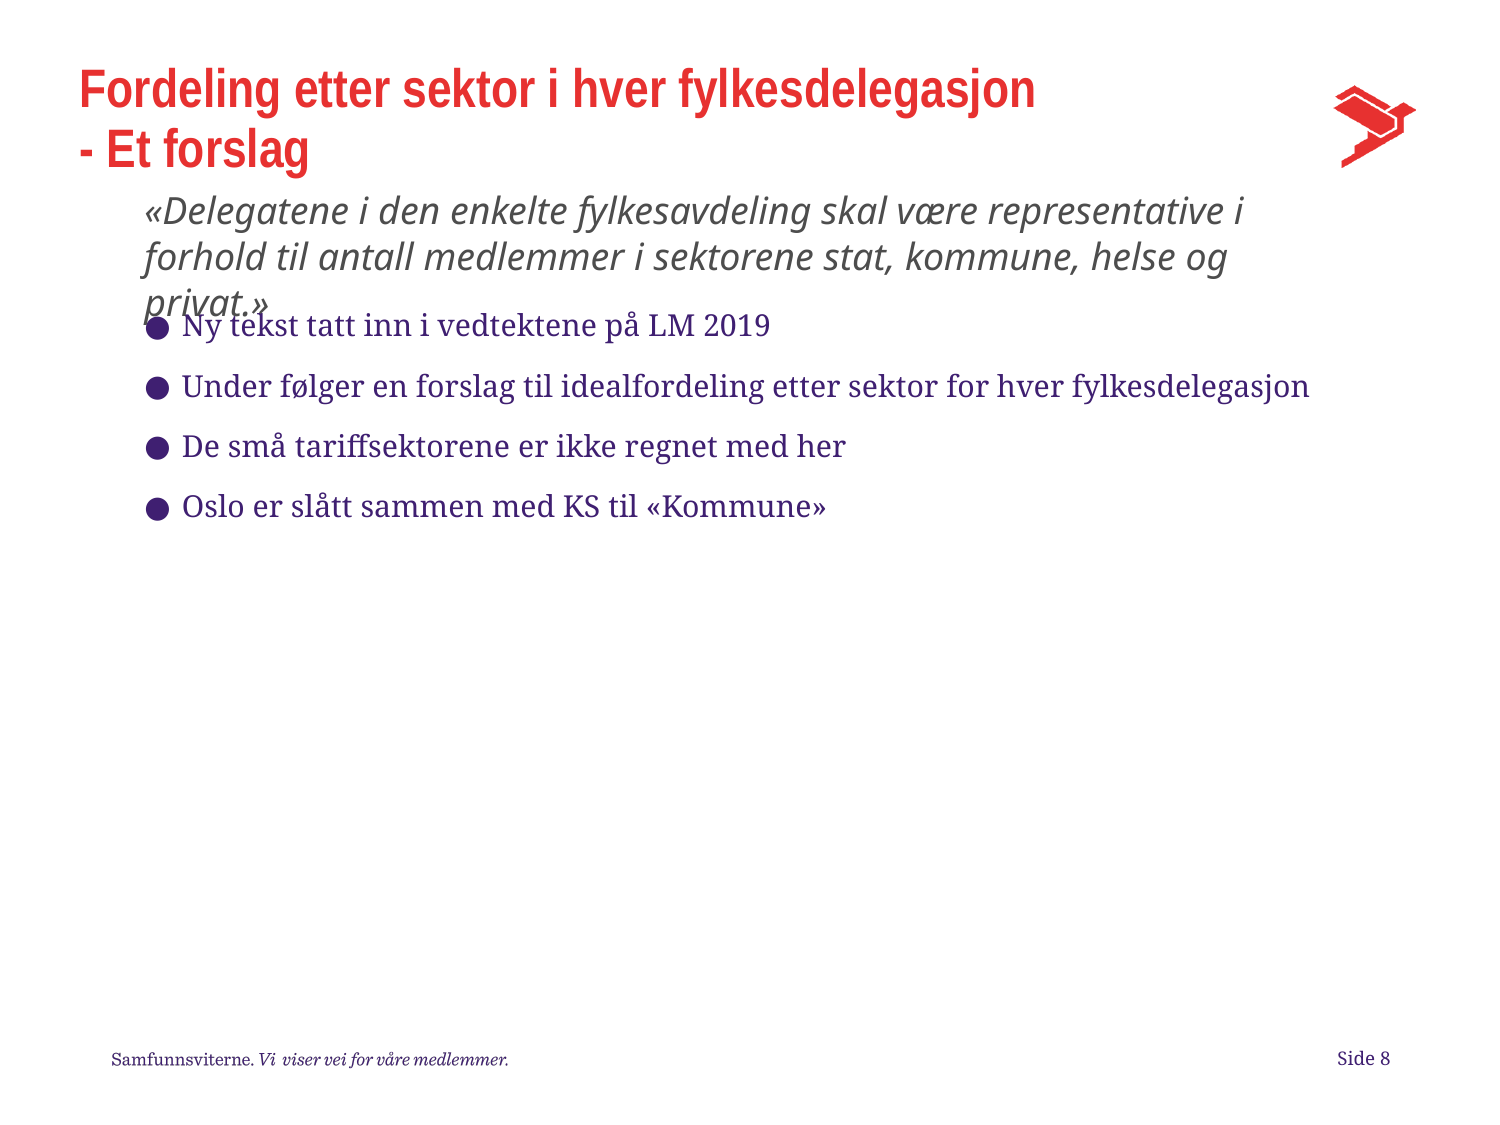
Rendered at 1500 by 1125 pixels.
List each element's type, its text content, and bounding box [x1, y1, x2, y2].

title Fordeling etter sektor i hver fylkesdelegasjon - Et forslag [79, 57, 1338, 180]
list «Delegatene i den enkelte fylkesavdeling skal være representative i forhold til antall medlemmer i sektorene stat, kommune, helse og privat.» [144, 186, 1318, 280]
picture [1338, 85, 1416, 168]
picture [0, 1043, 531, 1125]
list Ny tekst tatt inn i vedtektene på LM 2019 Under følger en forslag til idealfordeling etter sektor for hver fylkesdelegasjon De små tariffsektorene er ikke regnet med her Oslo er slått sammen med KS til «Kommune» [144, 303, 1318, 942]
slide_number Side 8 [1053, 1047, 1391, 1071]
